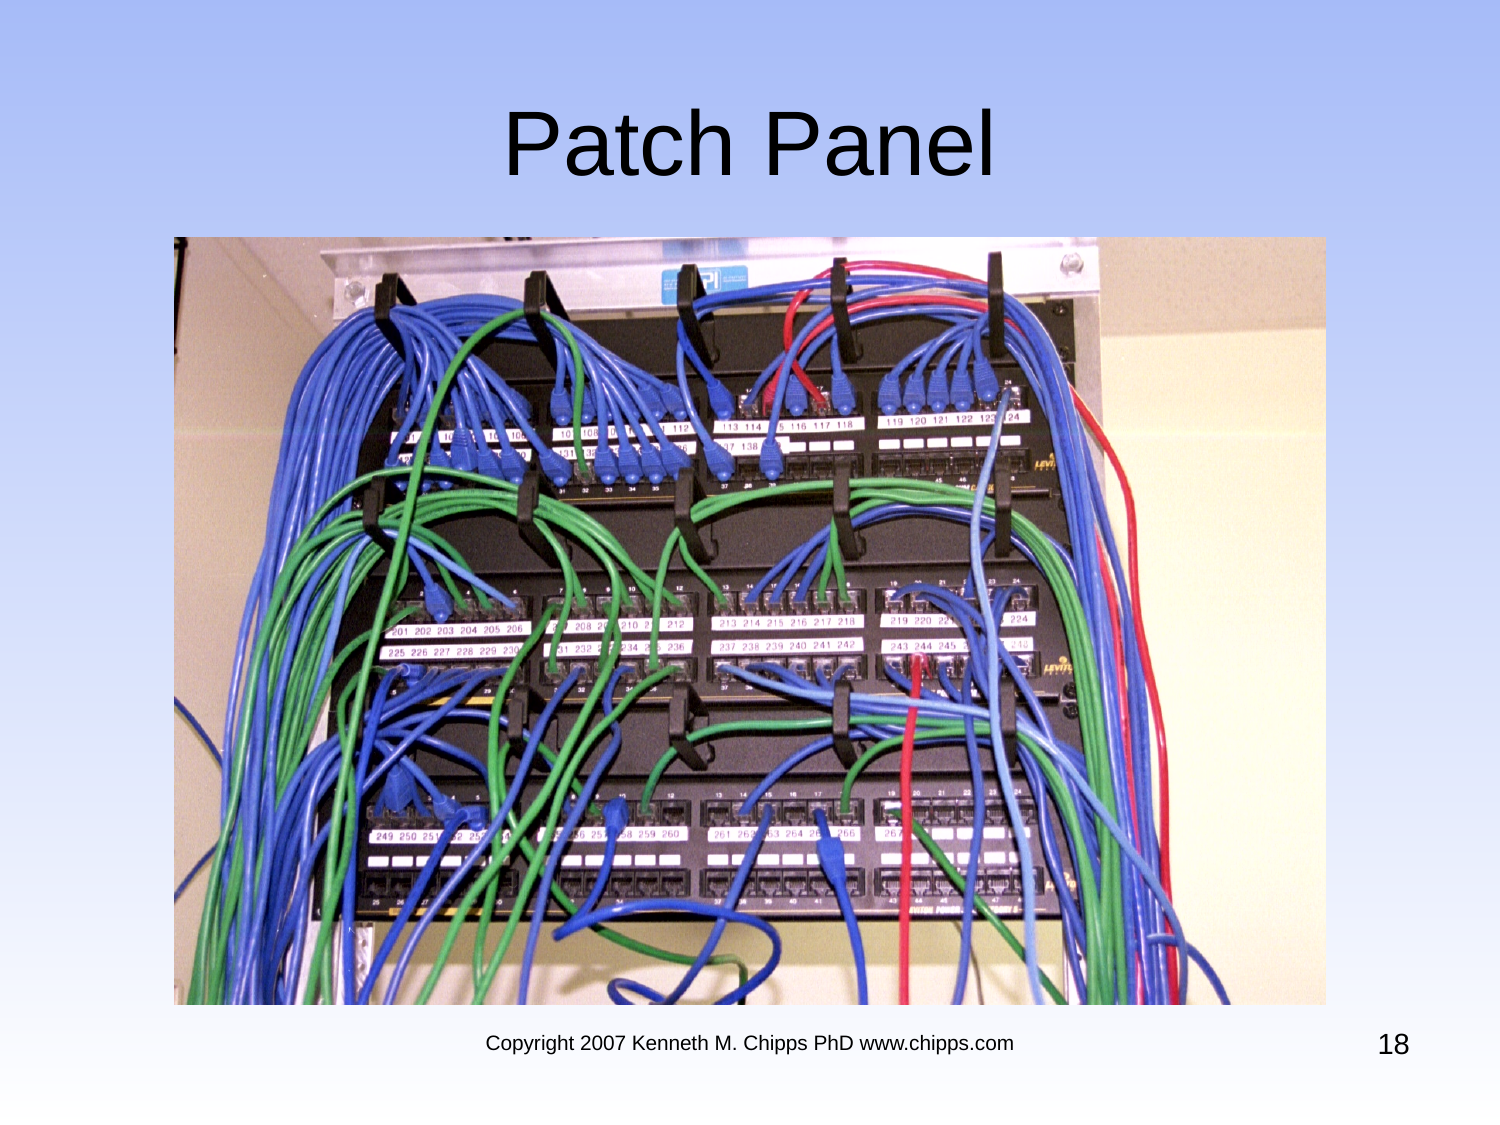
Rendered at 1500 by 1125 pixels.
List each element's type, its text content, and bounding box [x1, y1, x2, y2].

slide_number 18 [1074, 1021, 1426, 1101]
title Patch Panel [74, 44, 1426, 233]
footer Copyright 2007 Kenneth M. Chipps PhD www.chipps.com [449, 1024, 1051, 1103]
picture [174, 237, 1326, 1005]
